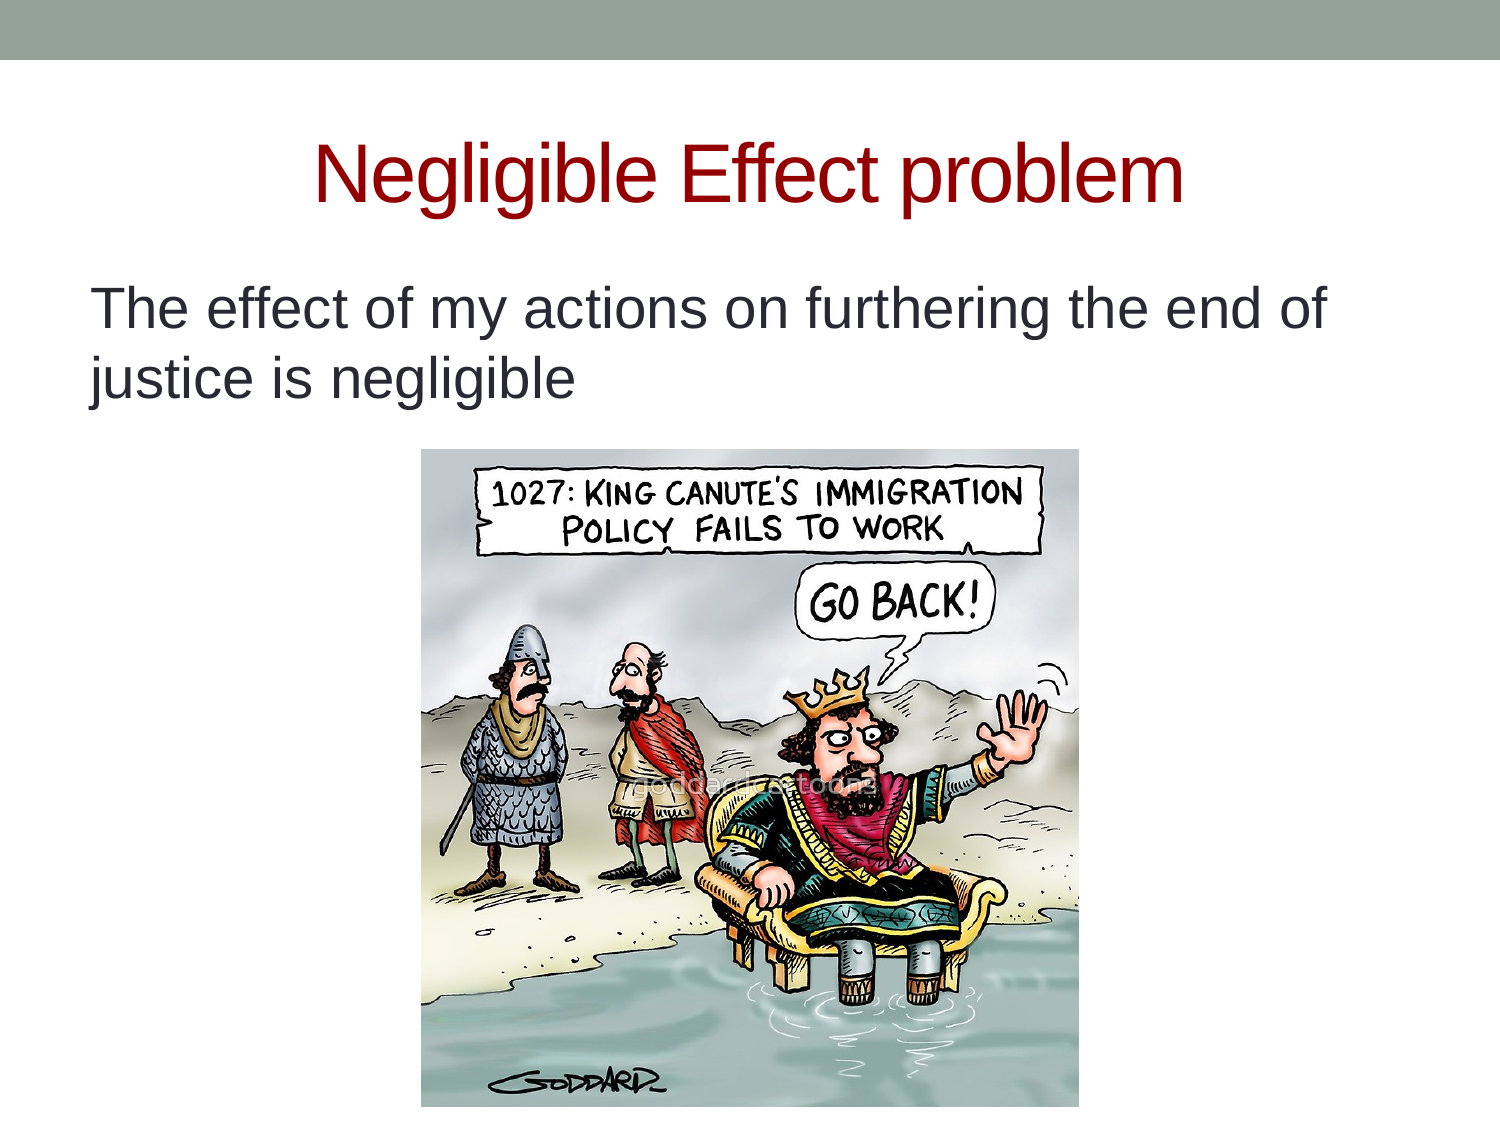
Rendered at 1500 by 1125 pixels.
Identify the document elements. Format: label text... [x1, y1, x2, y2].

picture [421, 449, 1079, 1107]
title Negligible Effect problem [75, 87, 1425, 250]
list The effect of my actions on furthering the end of justice is negligible [75, 262, 1425, 1063]
